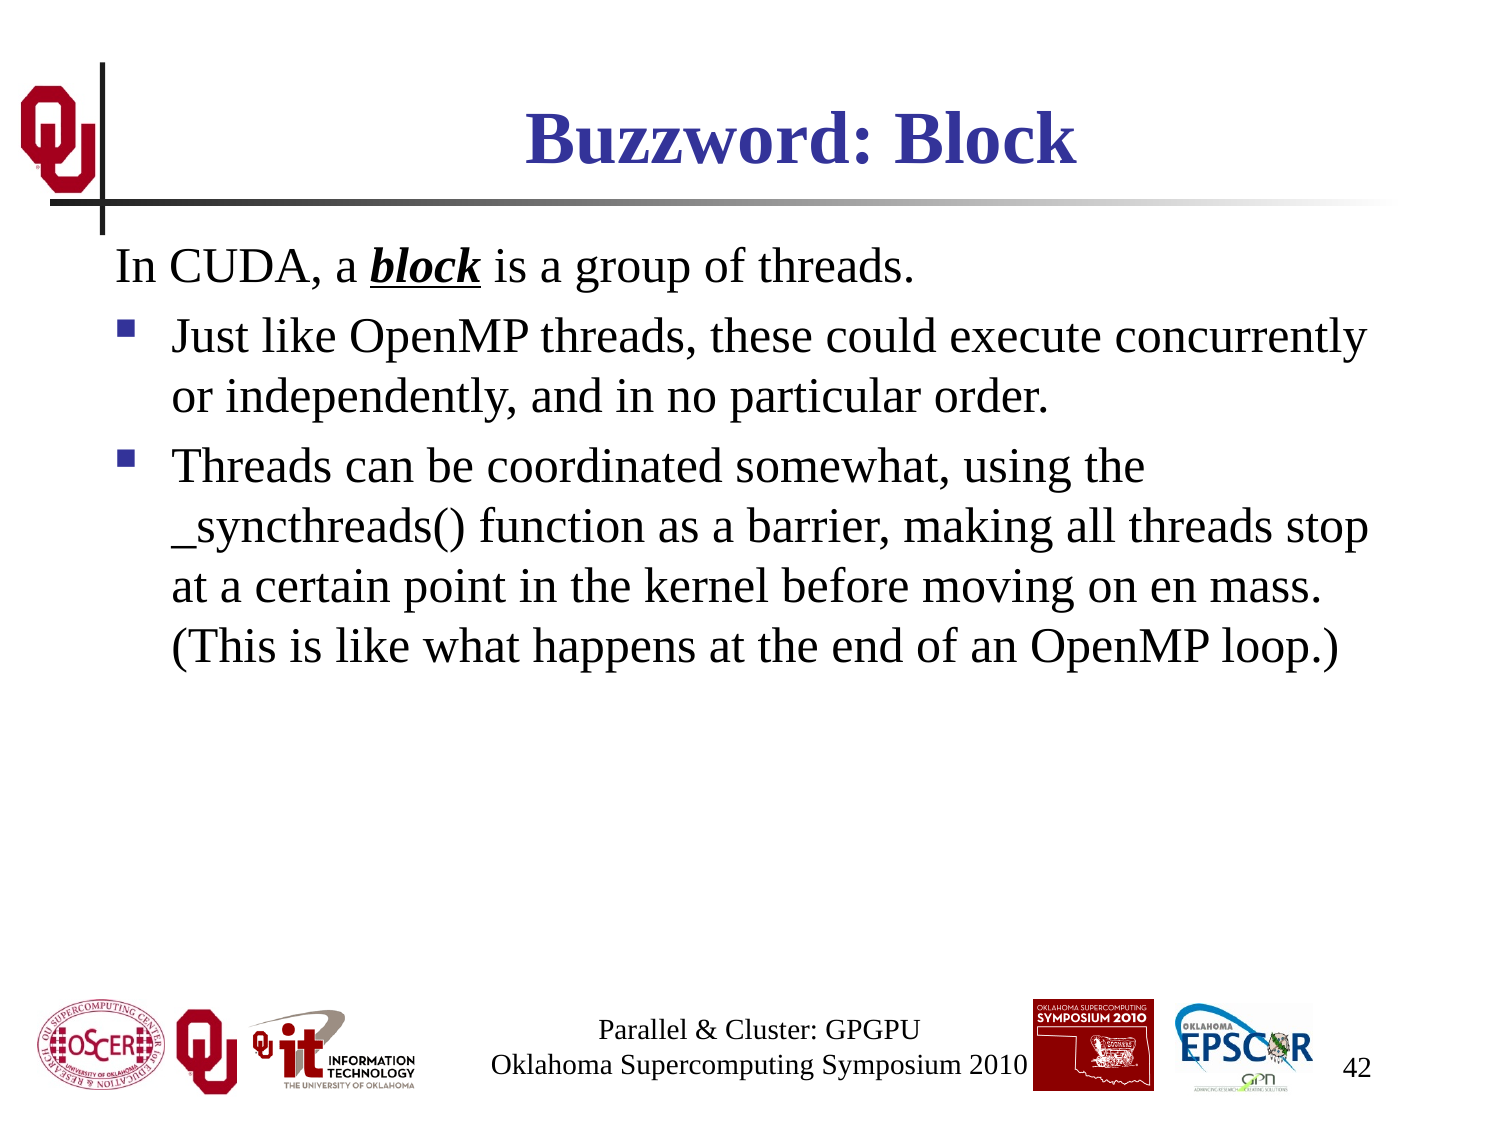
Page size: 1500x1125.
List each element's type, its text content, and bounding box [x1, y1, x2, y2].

footer Parallel & Cluster: GPGPU Oklahoma Supercomputing Symposium 2010 [431, 1012, 1088, 1088]
picture [1187, 1091, 1294, 1098]
slide_number 42 [1174, 1015, 1388, 1091]
picture [1175, 1003, 1313, 1015]
list In CUDA, a block is a group of threads. Just like OpenMP threads, these could execute concurrently or independently, and in no particular order. Threads can be coordinated somewhat, using the _syncthreads() function as a barrier, making all threads stop at a certain point in the kernel before moving on en mass. (This is like what happens at the end of an OpenMP loop.) [99, 224, 1401, 988]
picture [18, 83, 97, 196]
picture [37, 999, 165, 1090]
title Buzzword: Block [162, 74, 1442, 187]
picture [174, 999, 425, 1099]
picture [1188, 1011, 1216, 1015]
